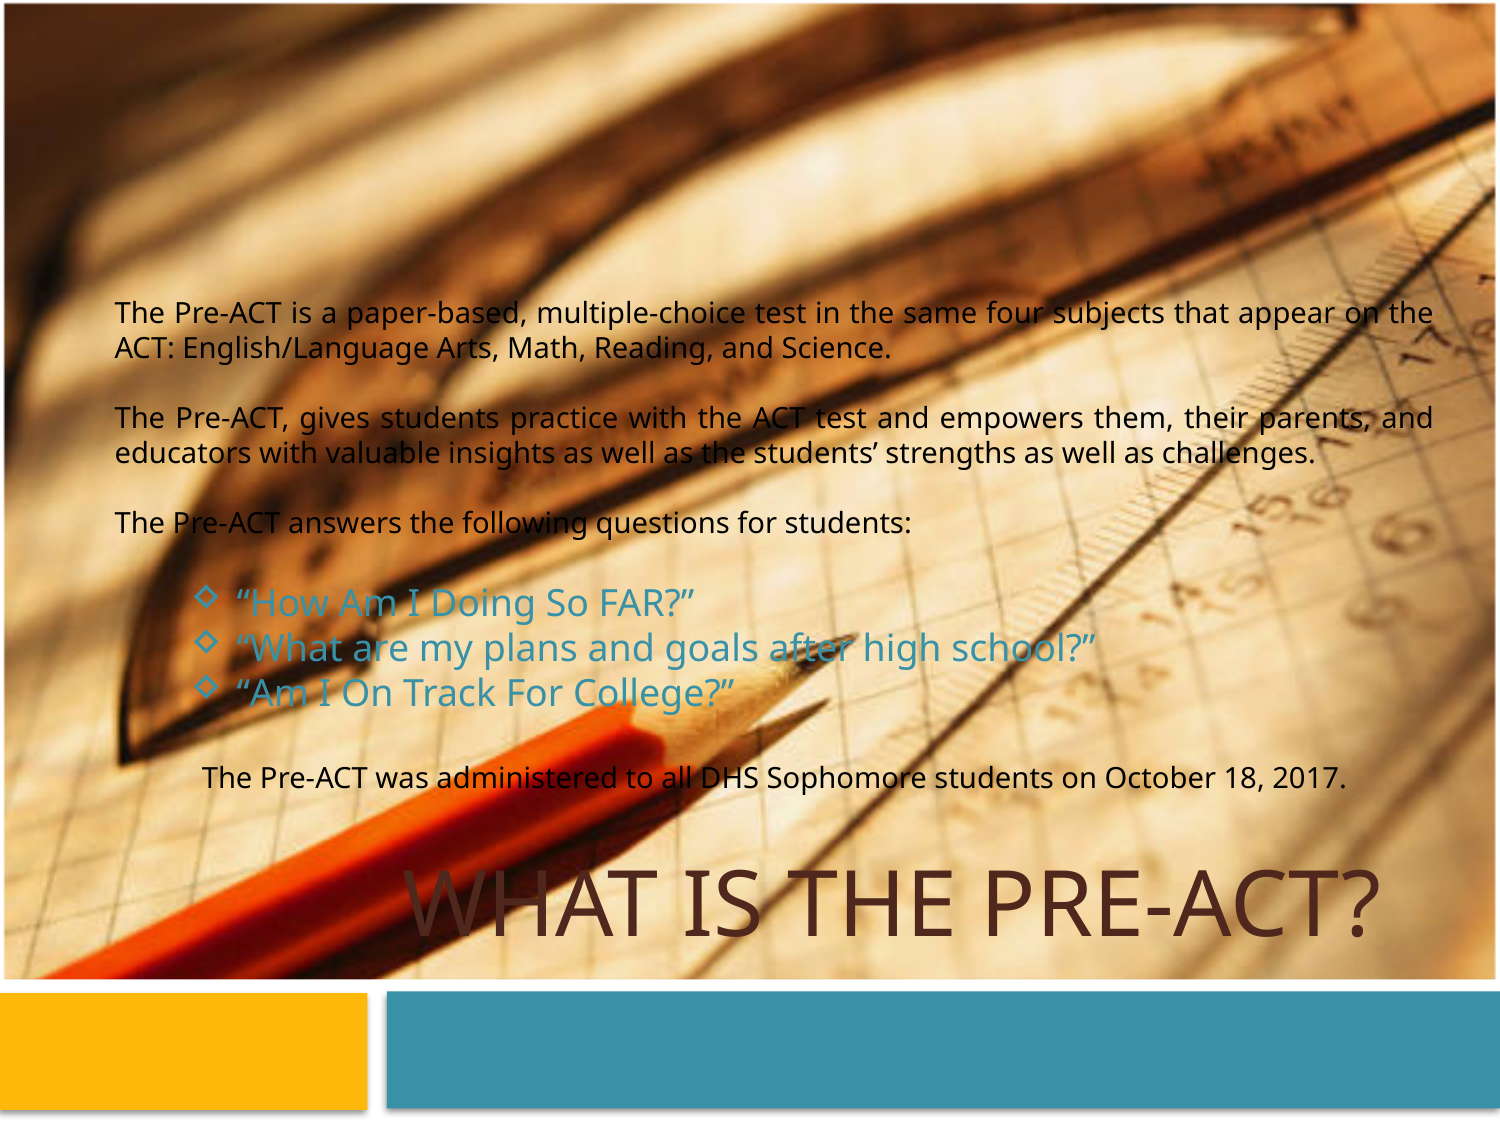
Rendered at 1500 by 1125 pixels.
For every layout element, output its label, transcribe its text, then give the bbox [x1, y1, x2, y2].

picture [0, 0, 1500, 979]
title What Is The Pre-ACT? [387, 892, 1450, 963]
text_box The Pre-ACT is a paper-based, multiple-choice test in the same four subjects that appear on the ACT: English/Language Arts, Math, Reading, and Science. The Pre-ACT, gives students practice with the ACT test and empowers them, their parents, and educators with valuable insights as well as the students’ strengths as well as challenges. The Pre-ACT answers the following questions for students: “How Am I Doing So FAR?” “What are my plans and goals after high school?” “Am I On Track For College?” The Pre-ACT was administered to all DHS Sophomore students on October 18, 2017. [99, 287, 1450, 892]
